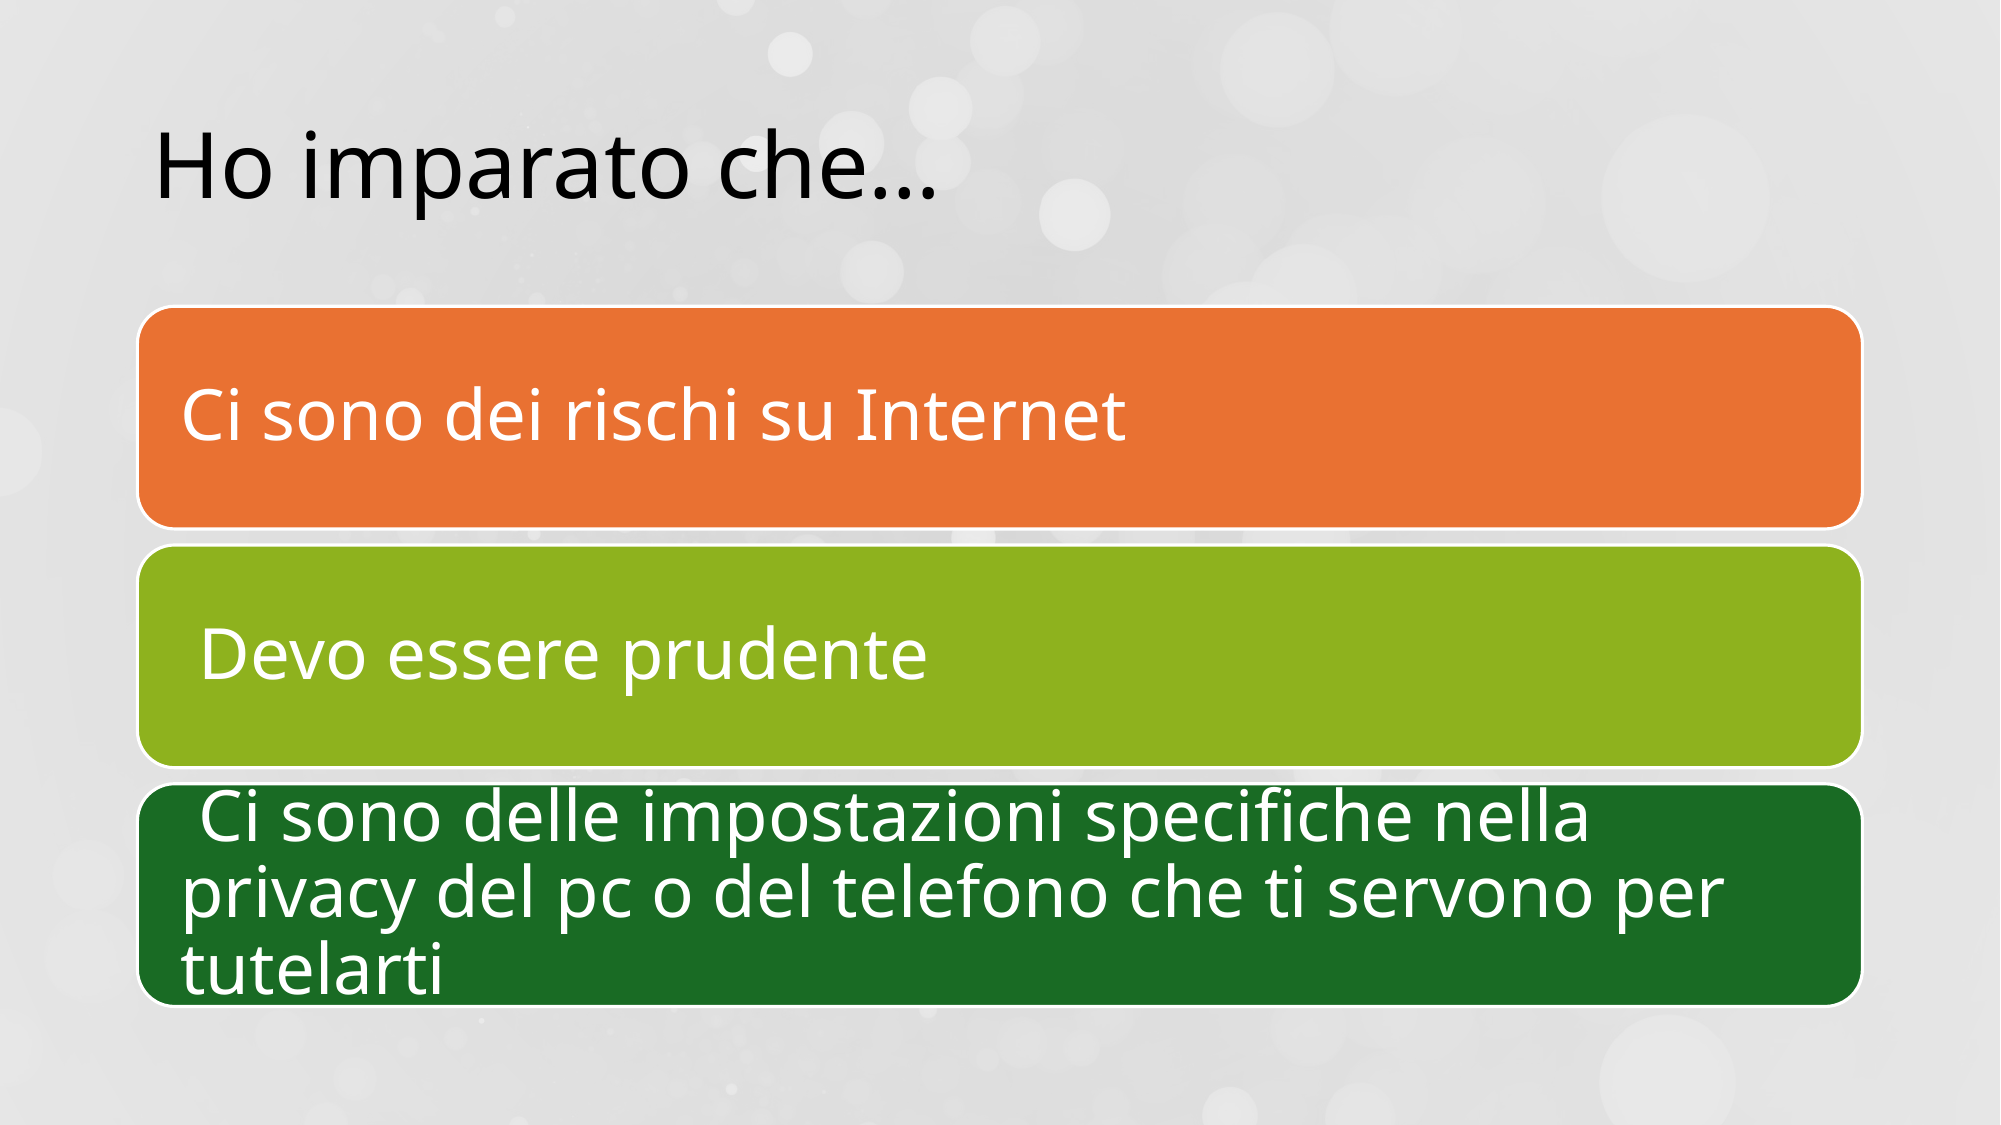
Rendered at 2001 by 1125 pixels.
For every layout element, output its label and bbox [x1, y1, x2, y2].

picture [0, 0, 2000, 1125]
list [136, 298, 1863, 1014]
